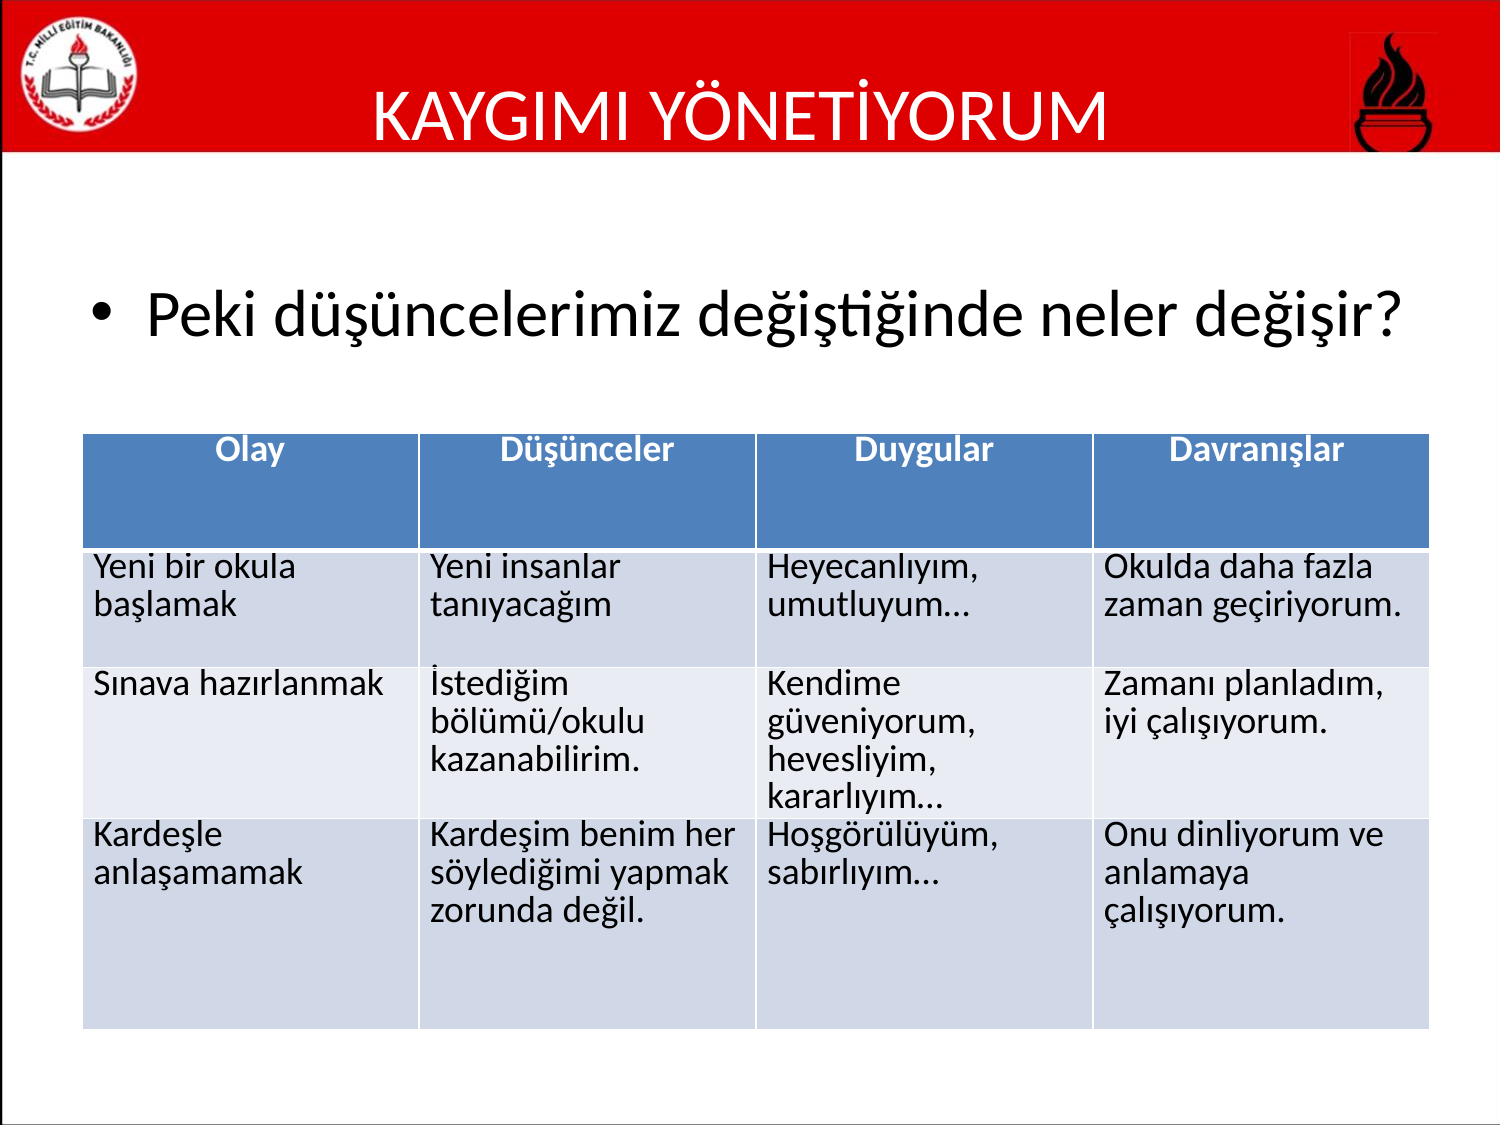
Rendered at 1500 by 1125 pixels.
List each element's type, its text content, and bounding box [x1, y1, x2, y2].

table_cell Yeni bir okula başlamak [83, 553, 418, 667]
list Peki düşüncelerimiz değiştiğinde neler değişir? [75, 262, 1425, 1005]
table_cell Kendime güveniyorum, hevesliyim, kararlıyım… [757, 668, 1092, 818]
table_cell Okulda daha fazla zaman geçiriyorum. [1094, 553, 1429, 667]
table_cell Zamanı planladım, iyi çalışıyorum. [1094, 668, 1429, 818]
table_cell Yeni insanlar tanıyacağım [420, 553, 755, 667]
picture [0, 0, 1500, 1125]
table_header Düşünceler [420, 434, 755, 548]
table_cell Kardeşle anlaşamamak [83, 819, 418, 1029]
table_cell Heyecanlıyım, umutluyum… [757, 553, 1092, 667]
title KAYGIMI YÖNETİYORUM [75, 45, 1425, 176]
table_cell İstediğim bölümü/okulu kazanabilirim. [420, 668, 755, 818]
table_cell Hoşgörülüyüm, sabırlıyım… [757, 819, 1092, 1029]
table_cell Sınava hazırlanmak [83, 668, 418, 818]
table_header Olay [83, 434, 418, 548]
table_header Davranışlar [1094, 434, 1429, 548]
table_header Duygular [757, 434, 1092, 548]
table_cell Onu dinliyorum ve anlamaya çalışıyorum. [1094, 819, 1429, 1029]
table_cell Kardeşim benim her söylediğimi yapmak zorunda değil. [420, 819, 755, 1029]
